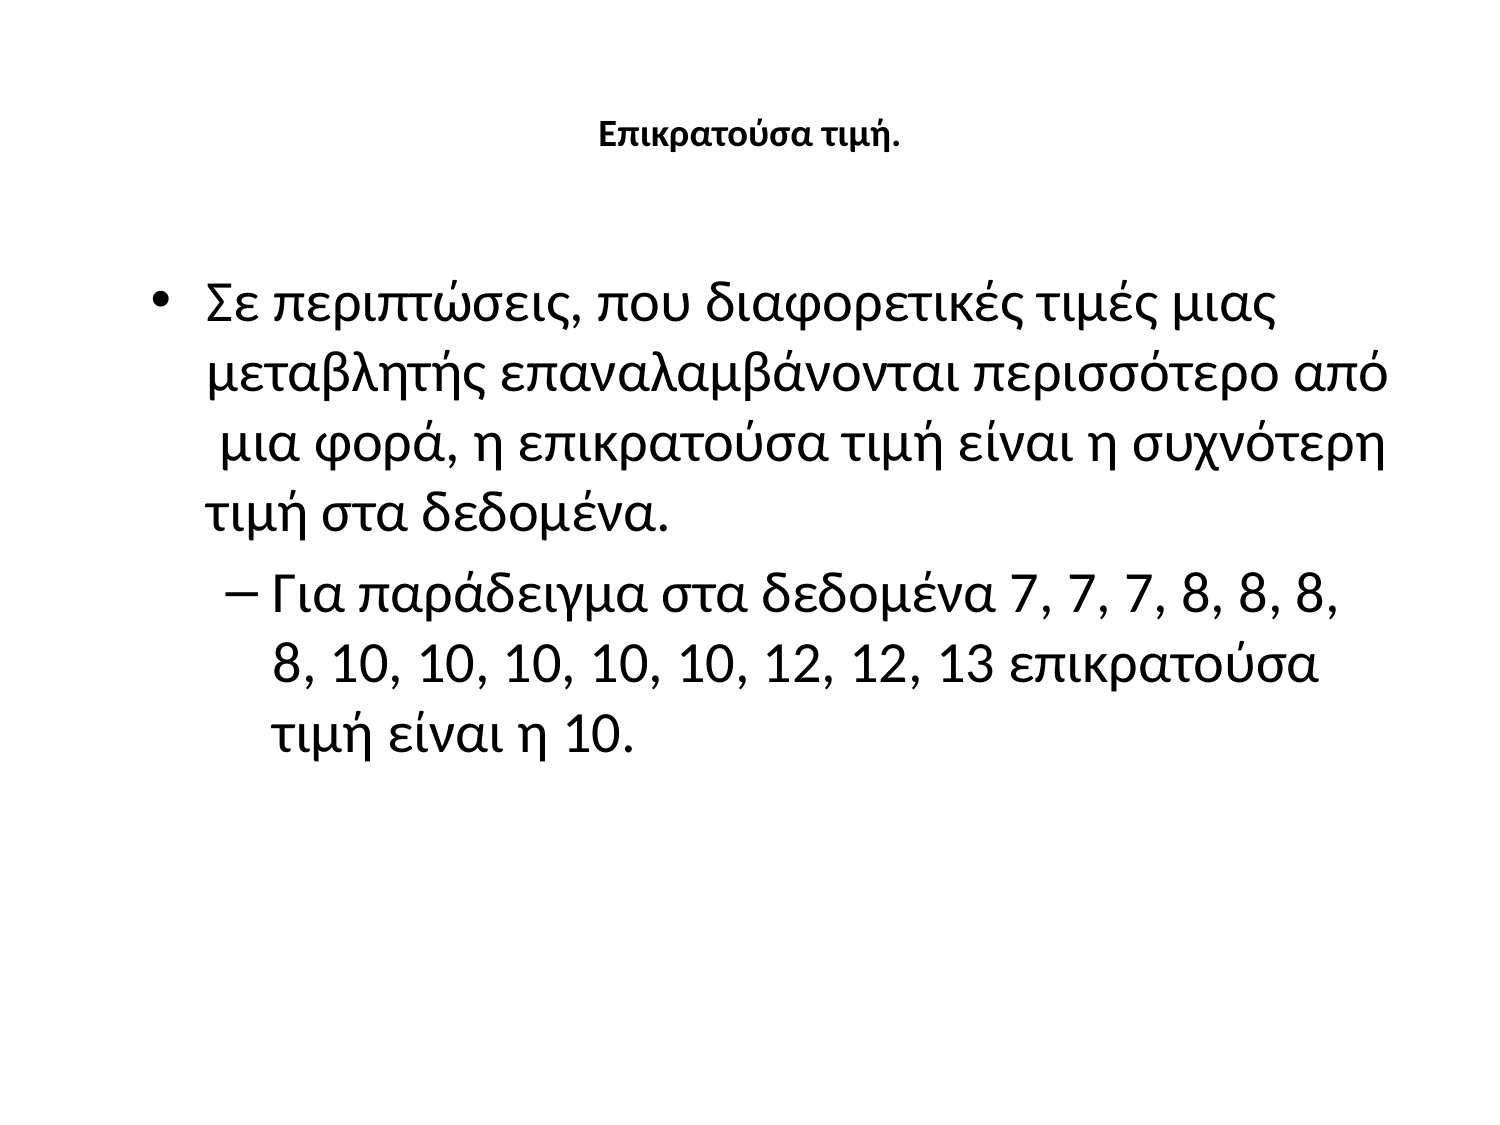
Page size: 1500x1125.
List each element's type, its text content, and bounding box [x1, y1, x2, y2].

title Επικρατούσα τιμή. [112, 99, 1388, 208]
list Σε περιπτώσεις, που διαφορετικές τιμές μιας μεταβλητής επαναλαμβάνονται περισσότερο από μια φορά, η επικρατούσα τιμή είναι η συχνότερη τιμή στα δεδομένα. Για παράδειγμα στα δεδομένα 7, 7, 7, 8, 8, 8, 8, 10, 10, 10, 10, 10, 12, 12, 13 επικρατούσα τιμή είναι η 10. [135, 255, 1411, 1047]
